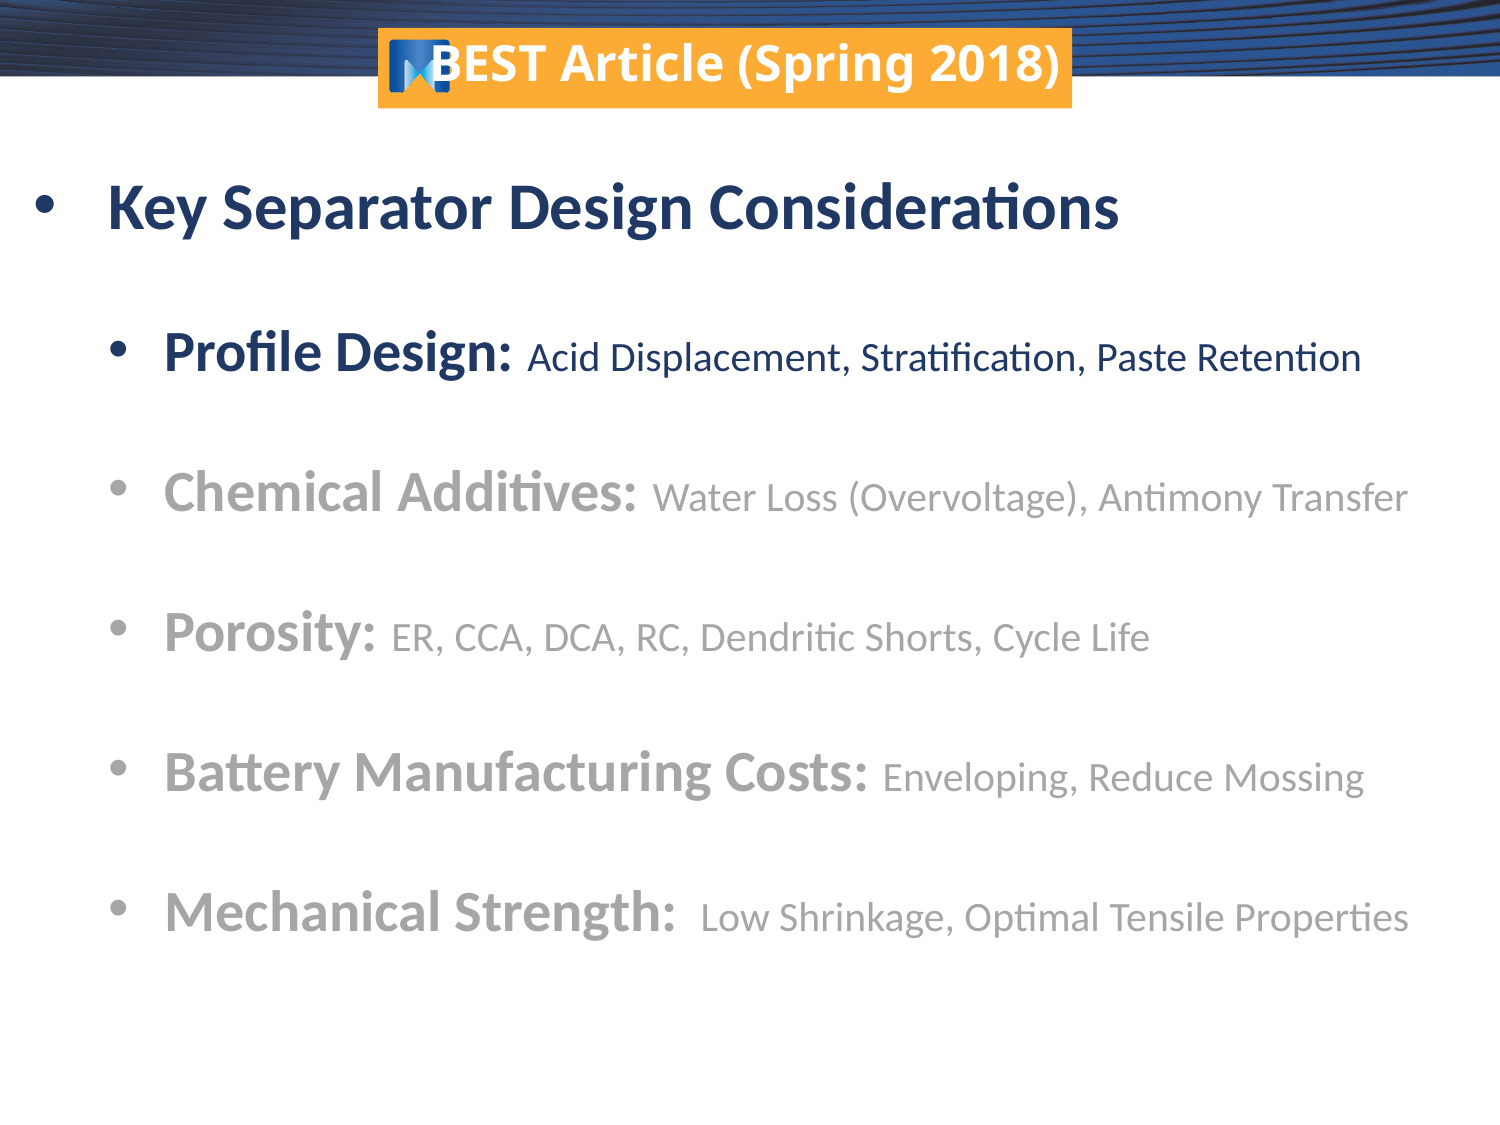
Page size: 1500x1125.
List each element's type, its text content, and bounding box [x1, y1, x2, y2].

text_box Key Separator Design Considerations Profile Design: Acid Displacement, Stratification, Paste Retention Chemical Additives: Water Loss (Overvoltage), Antimony Transfer Porosity: ER, CCA, DCA, RC, Dendritic Shorts, Cycle Life Battery Manufacturing Costs: Enveloping, Reduce Mossing Mechanical Strength: Low Shrinkage, Optimal Tensile Properties [18, 155, 1478, 996]
title BEST Article (Spring 2018) [157, 30, 1333, 104]
picture [0, 0, 1500, 216]
